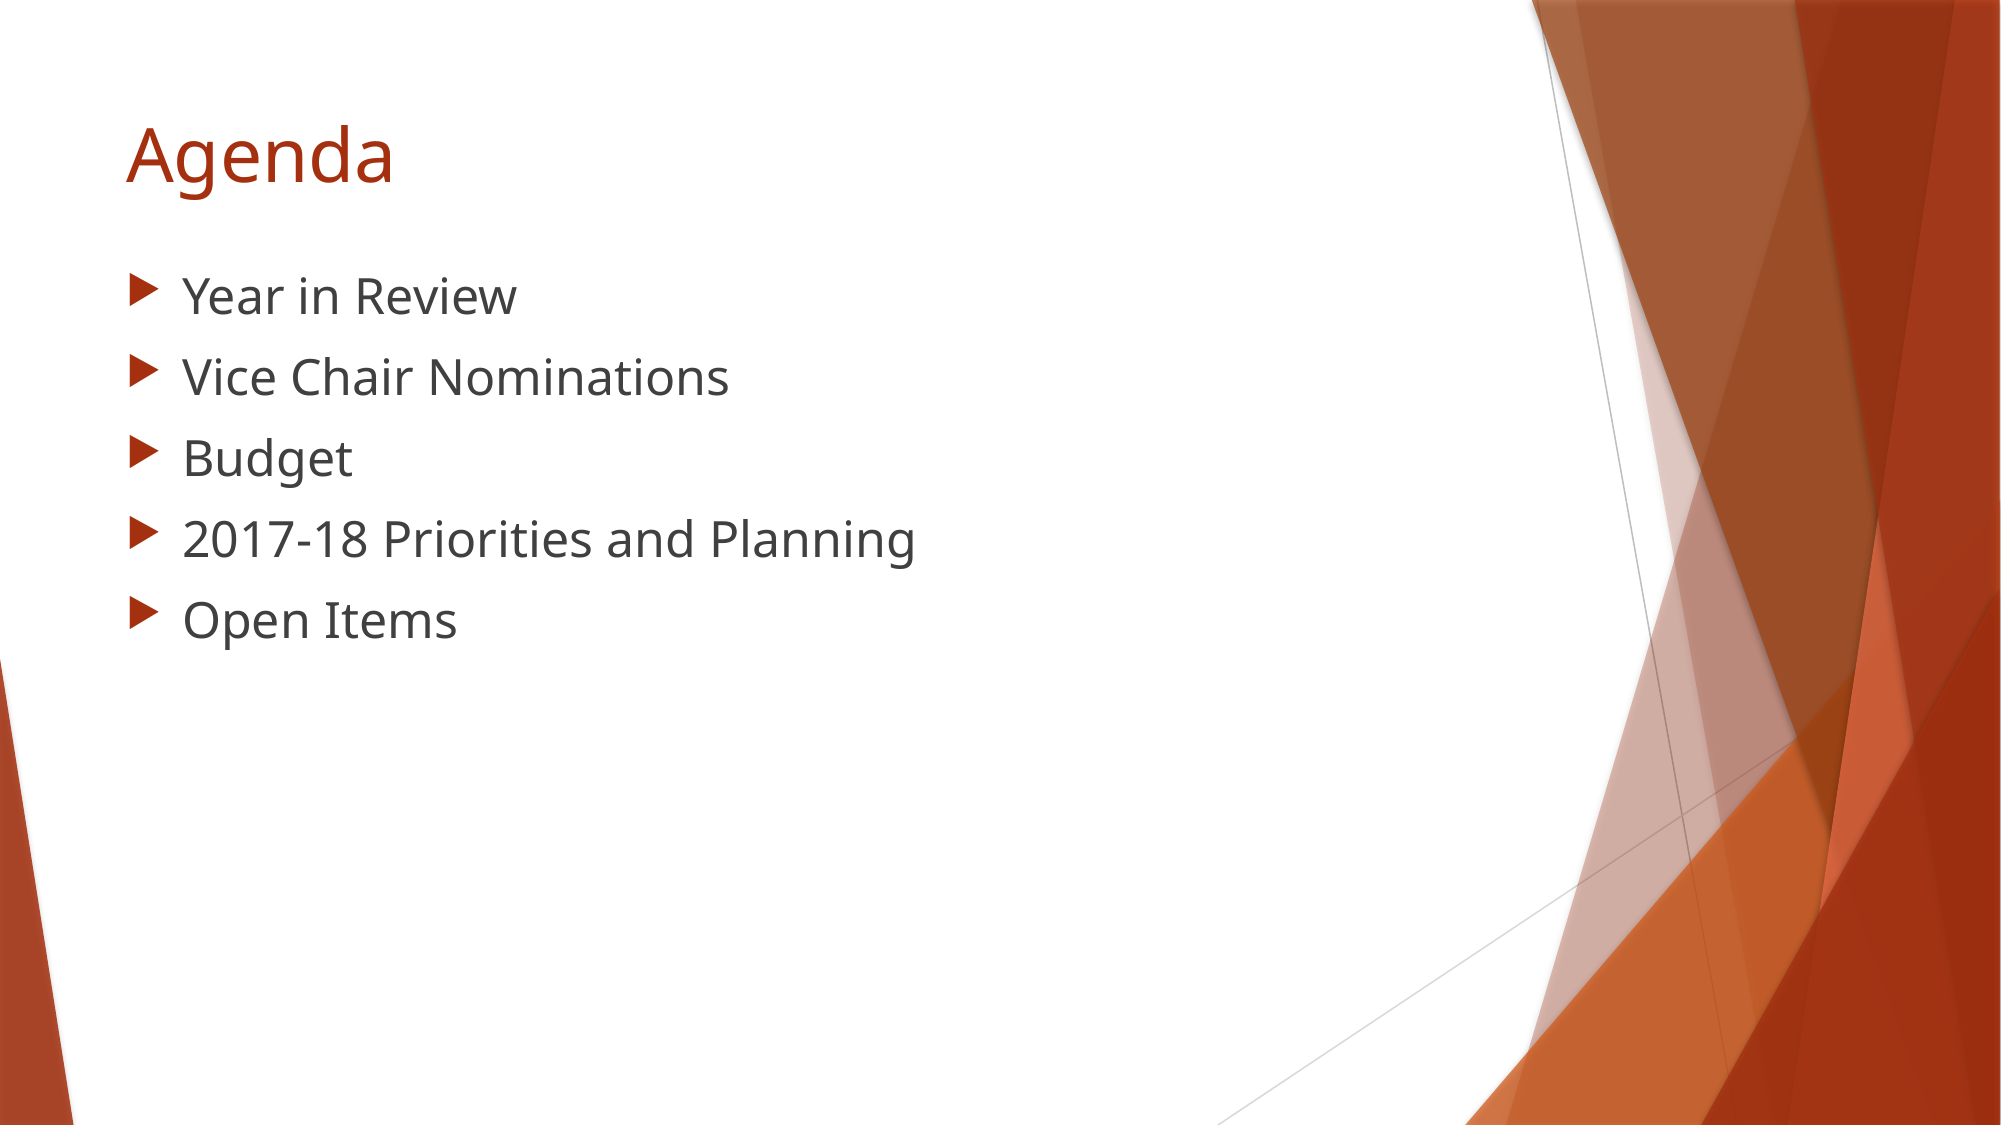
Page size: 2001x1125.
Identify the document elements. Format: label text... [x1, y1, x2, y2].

list Year in Review Vice Chair Nominations Budget 2017-18 Priorities and Planning Open Items [111, 257, 1522, 991]
title Agenda [111, 99, 1522, 257]
